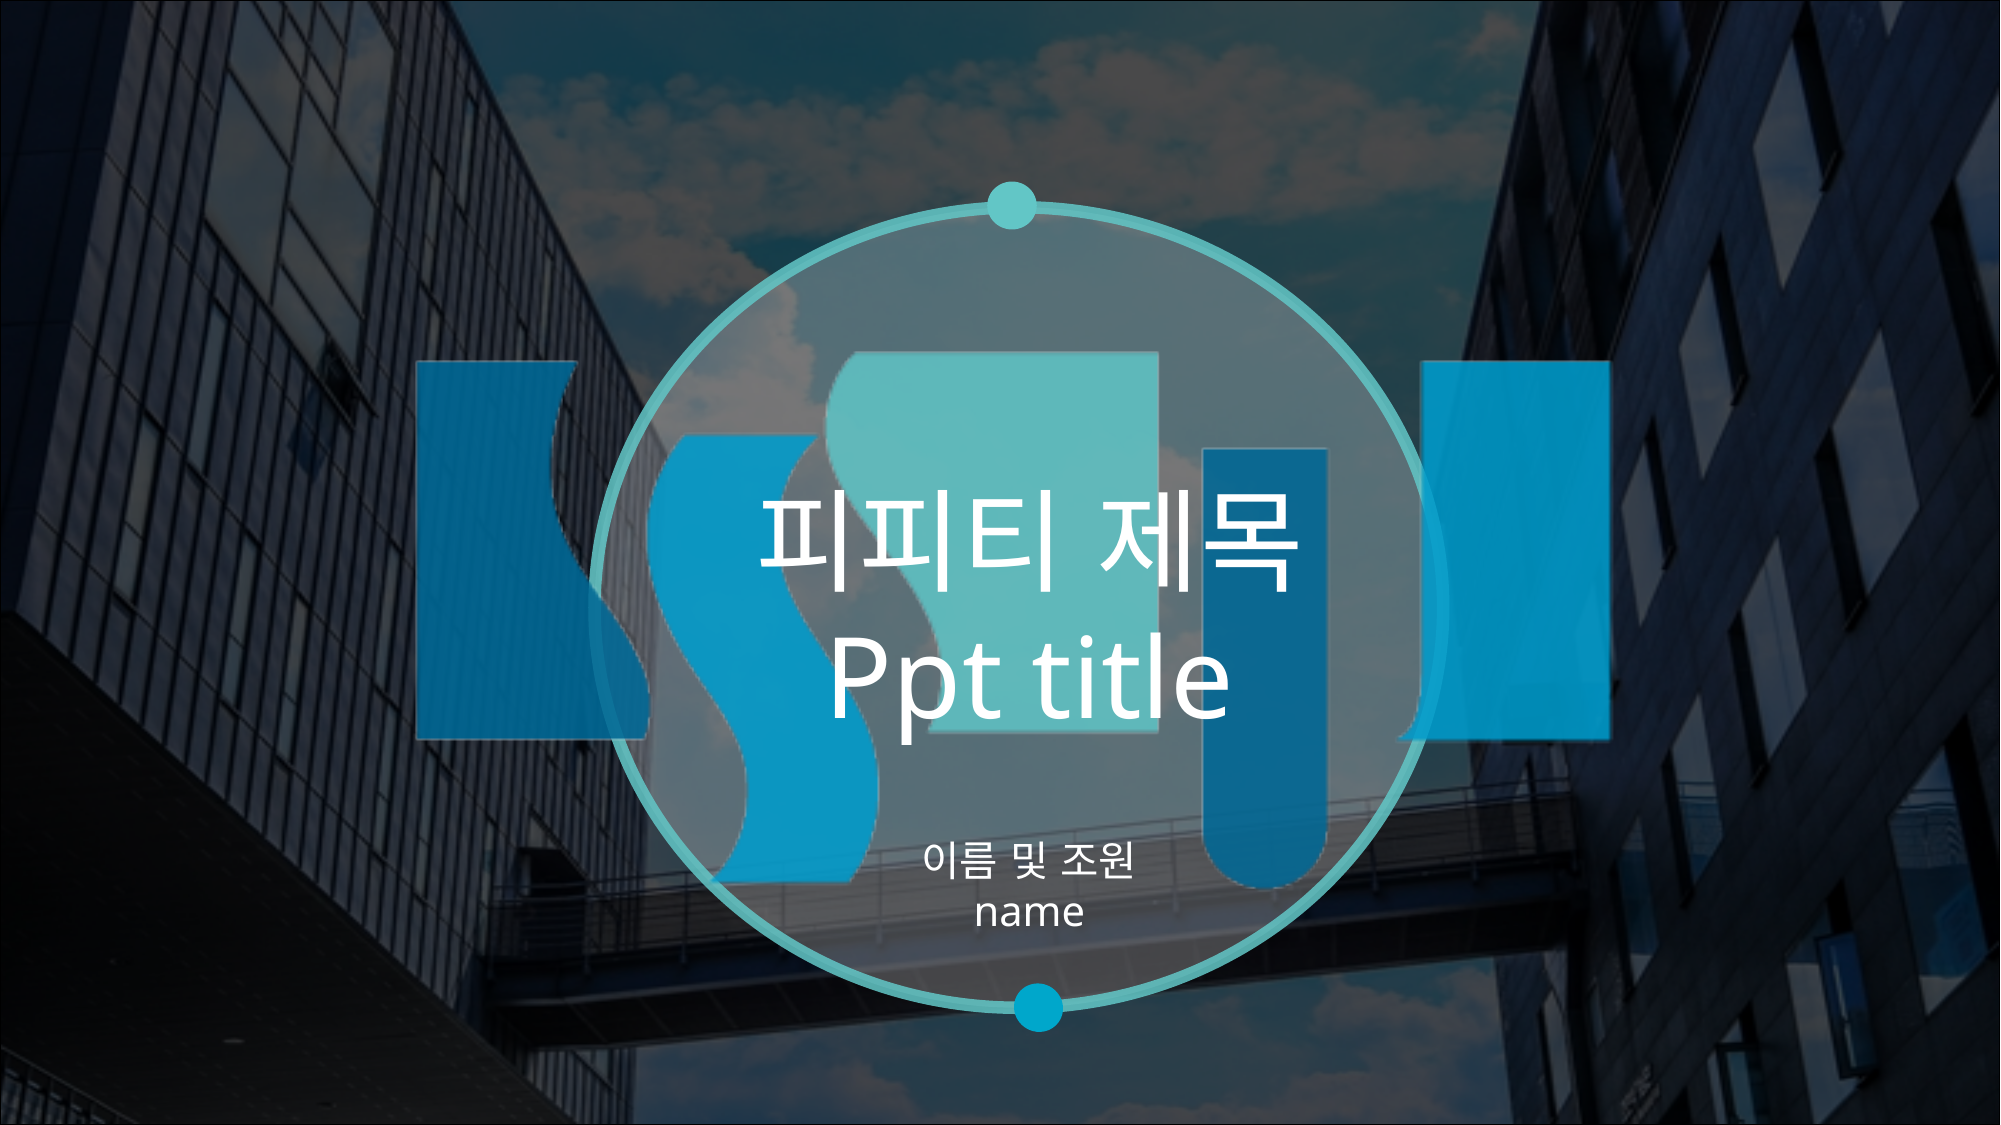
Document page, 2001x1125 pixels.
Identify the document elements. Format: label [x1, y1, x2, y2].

text_box [250, 288, 1750, 926]
picture [0, 0, 2000, 1125]
